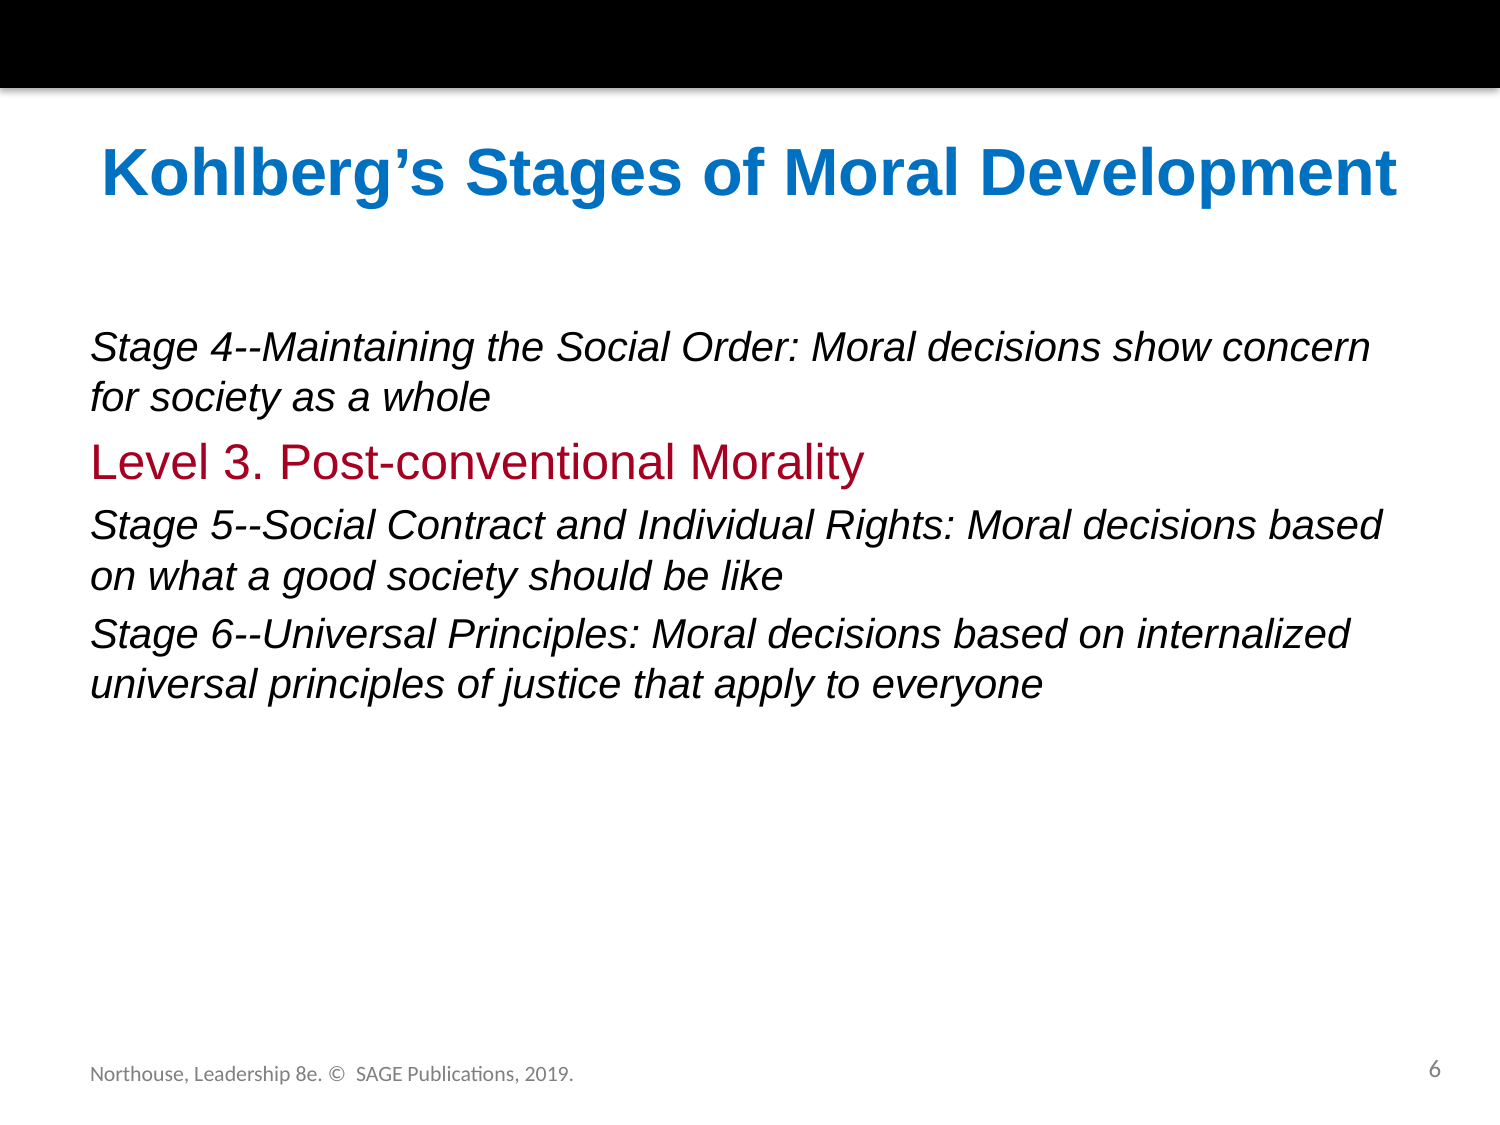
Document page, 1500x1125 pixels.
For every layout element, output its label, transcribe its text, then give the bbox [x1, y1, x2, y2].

footer Northouse, Leadership 8e. © SAGE Publications, 2019. [75, 1042, 1088, 1103]
title Kohlberg’s Stages of Moral Development [74, 112, 1426, 226]
slide_number 6 [1393, 1038, 1457, 1098]
list Stage 4--Maintaining the Social Order: Moral decisions show concern for society as a whole Level 3. Post-conventional Morality Stage 5--Social Contract and Individual Rights: Moral decisions based on what a good society should be like Stage 6--Universal Principles: Moral decisions based on internalized universal principles of justice that apply to everyone [74, 312, 1426, 1013]
